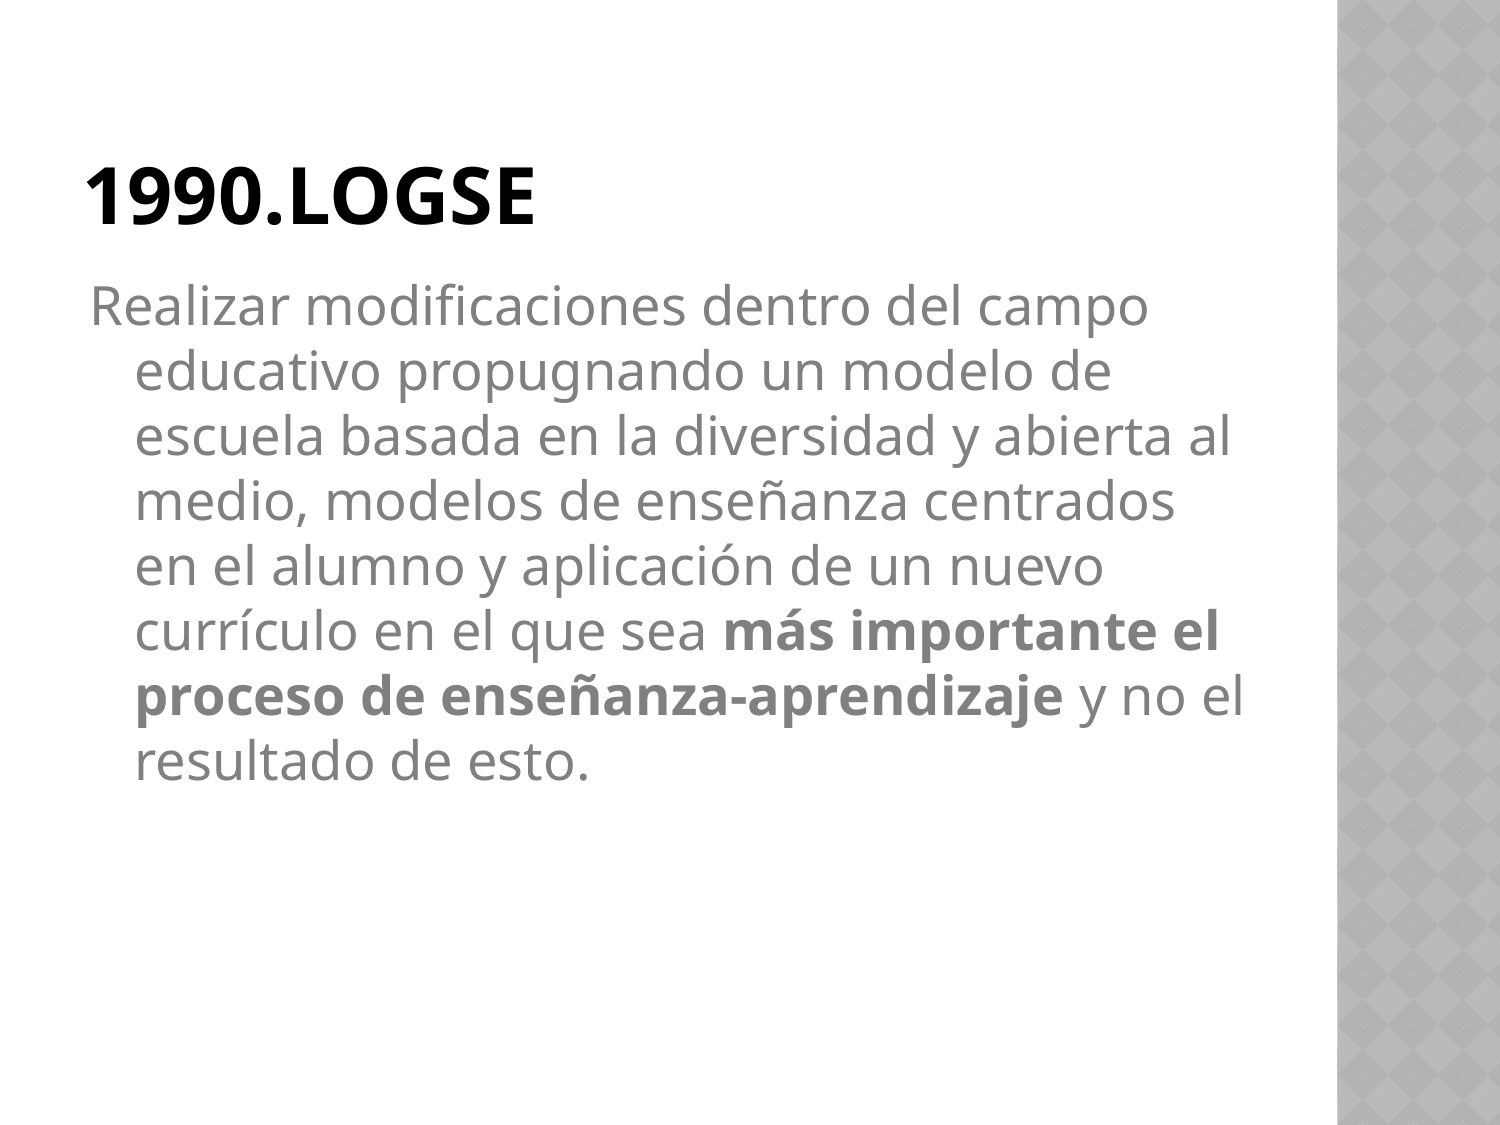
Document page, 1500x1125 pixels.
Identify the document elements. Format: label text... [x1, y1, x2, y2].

list Realizar modificaciones dentro del campo educativo propugnando un modelo de escuela basada en la diversidad y abierta al medio, modelos de enseñanza centrados en el alumno y aplicación de un nuevo currículo en el que sea más importante el proceso de enseñanza-aprendizaje y no el resultado de esto. [75, 264, 1263, 1059]
title 1990.LOGSE [75, 52, 1263, 240]
